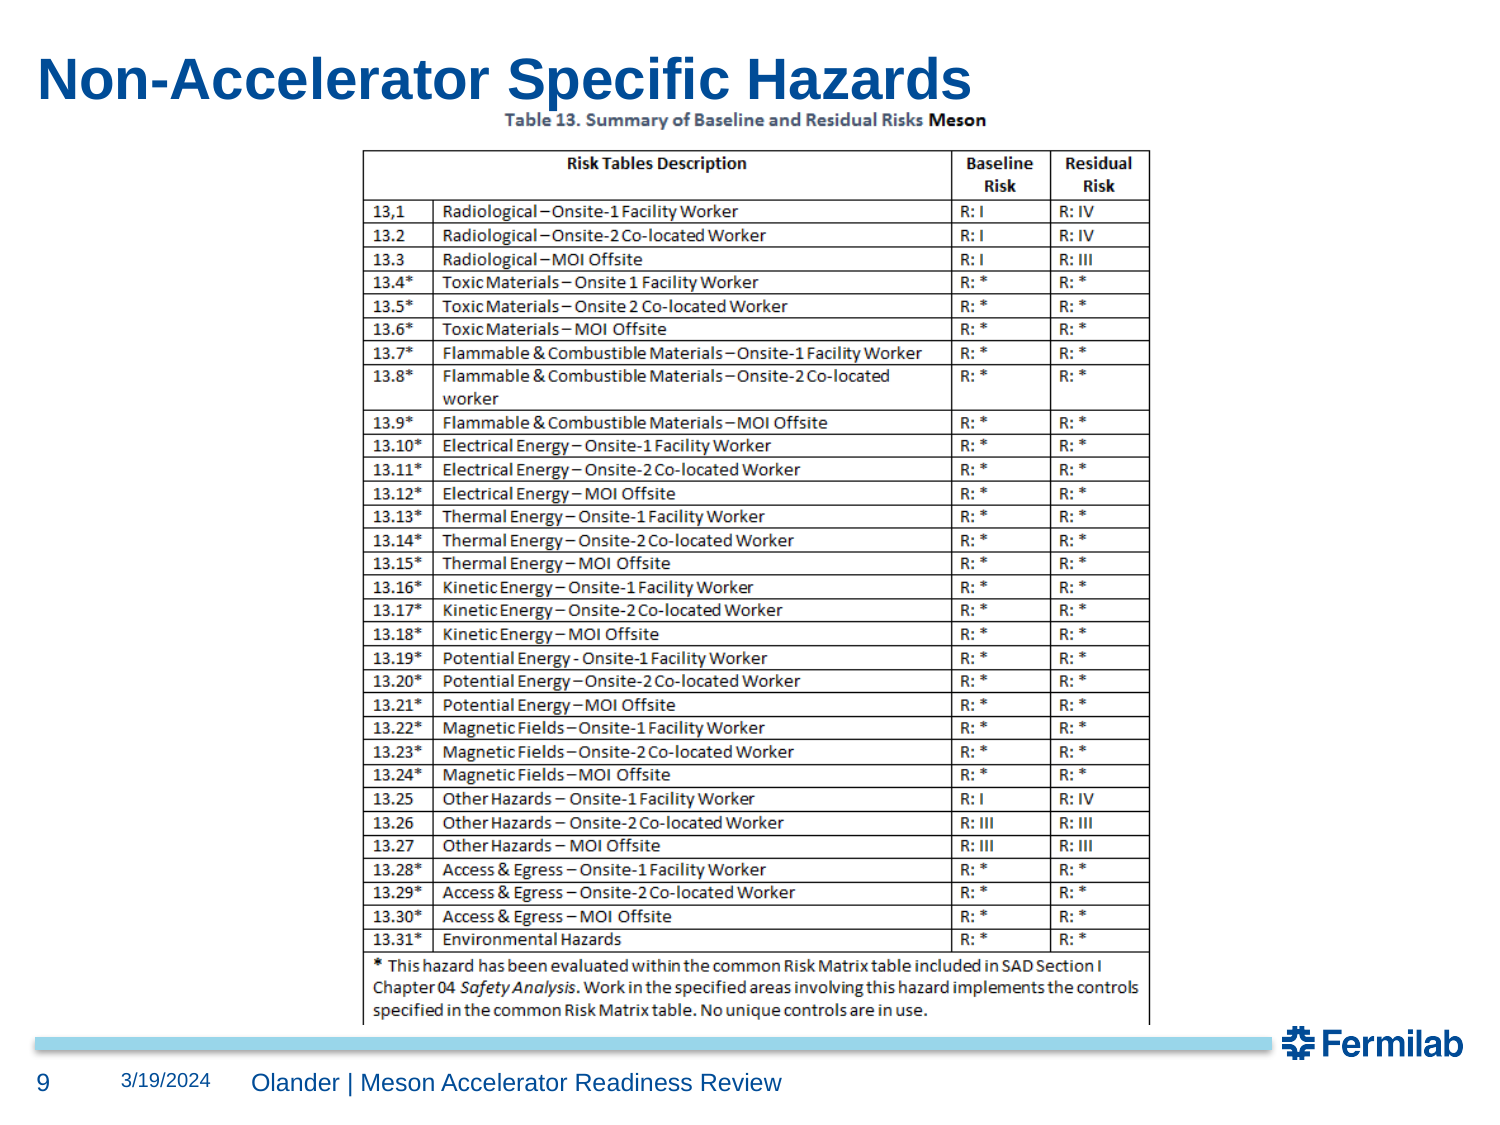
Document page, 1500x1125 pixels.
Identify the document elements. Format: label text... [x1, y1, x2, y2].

title Non-Accelerator Specific Hazards [37, 41, 1463, 112]
footer Olander | Meson Accelerator Readiness Review [251, 1066, 1279, 1107]
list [294, 100, 1206, 1025]
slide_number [120, 1066, 232, 1107]
slide_number 9 [36, 1066, 105, 1106]
picture [1282, 1026, 1463, 1060]
